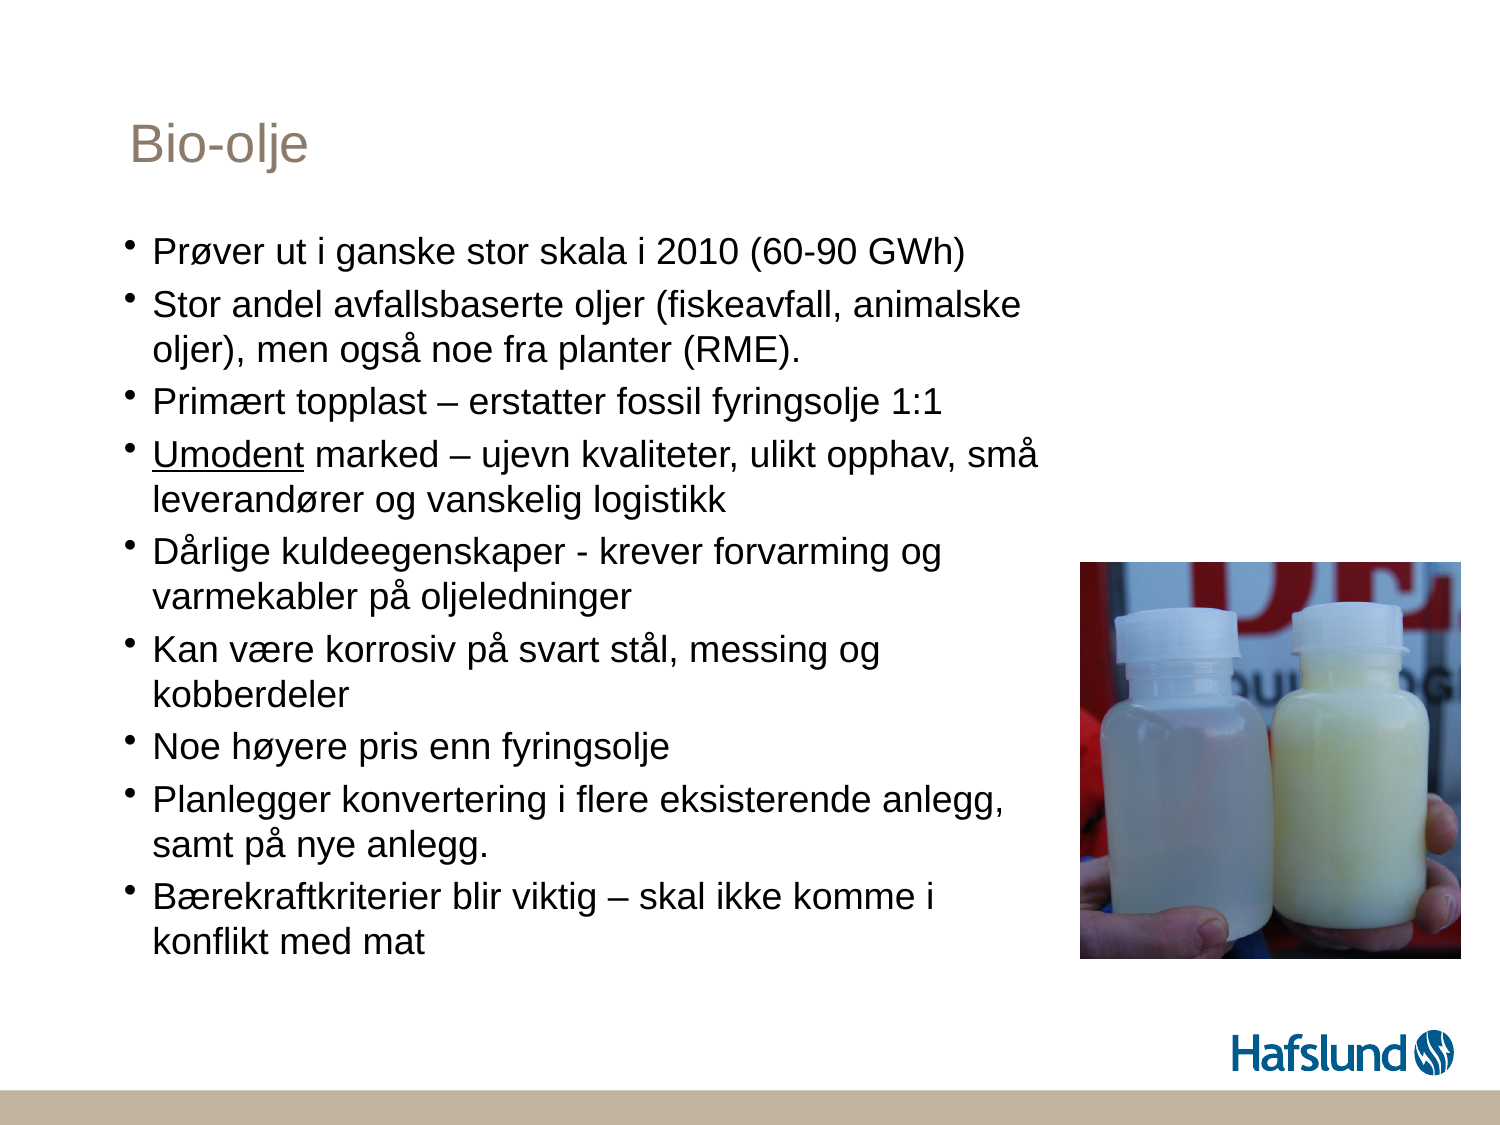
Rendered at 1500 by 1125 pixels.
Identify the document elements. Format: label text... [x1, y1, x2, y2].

picture [1080, 562, 1461, 960]
list Prøver ut i ganske stor skala i 2010 (60-90 GWh) Stor andel avfallsbaserte oljer (fiskeavfall, animalske oljer), men også noe fra planter (RME). Primært topplast – erstatter fossil fyringsolje 1:1 Umodent marked – ujevn kvaliteter, ulikt opphav, små leverandører og vanskelig logistikk Dårlige kuldeegenskaper - krever forvarming og varmekabler på oljeledninger Kan være korrosiv på svart stål, messing og kobberdeler Noe høyere pris enn fyringsolje Planlegger konvertering i flere eksisterende anlegg, samt på nye anlegg. Bærekraftkriterier blir viktig – skal ikke komme i konflikt med mat [123, 219, 1058, 817]
title Bio-olje [129, 38, 1355, 174]
